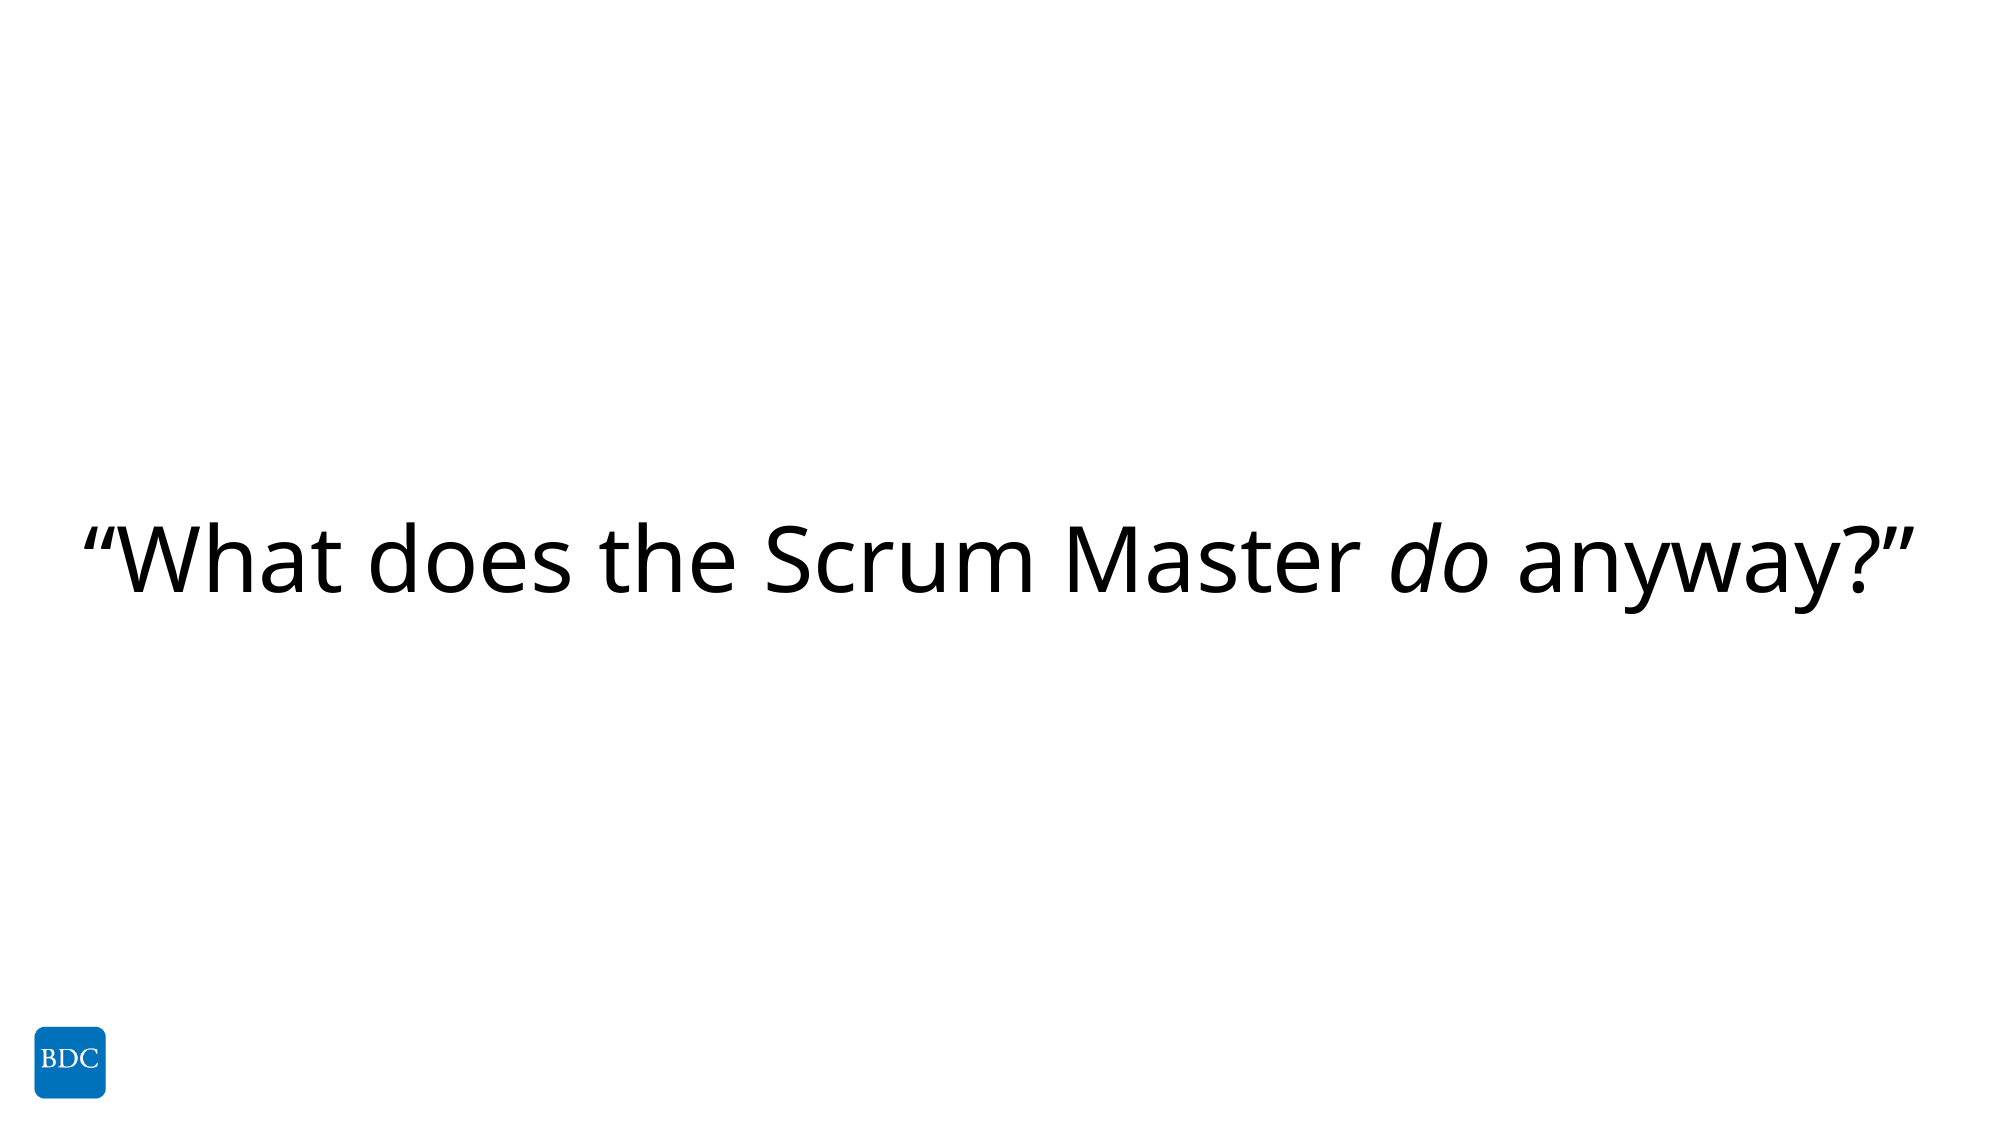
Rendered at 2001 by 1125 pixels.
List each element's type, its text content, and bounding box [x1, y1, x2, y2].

title “What does the Scrum Master do anyway?” [0, 0, 2000, 1125]
